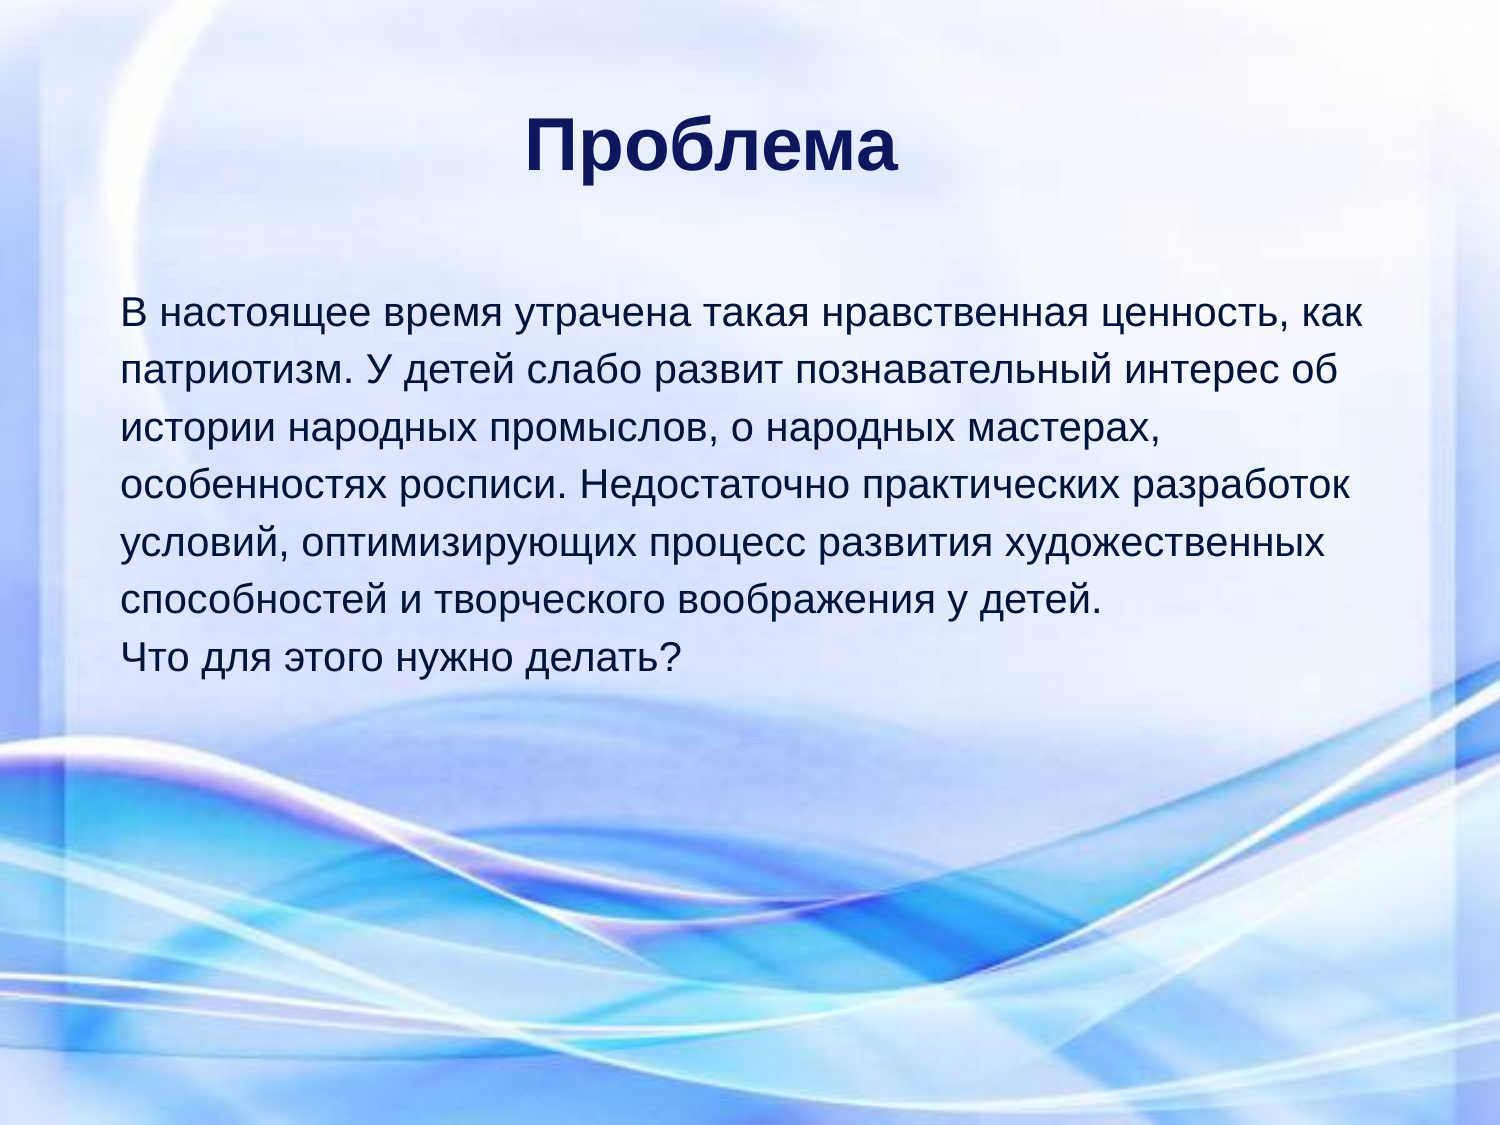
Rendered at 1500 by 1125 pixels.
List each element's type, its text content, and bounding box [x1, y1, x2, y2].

picture [0, 0, 1500, 1125]
title Проблема [46, 46, 1398, 235]
text_box В настоящее время утрачена такая нравственная ценность, как патриотизм. У детей слабо развит познавательный интерес об истории народных промыслов, о народных мастерах, особенностях росписи. Недостаточно практических разработок условий, оптимизирующих процесс развития художественных способностей и творческого воображения у детей. Что для этого нужно делать? [105, 269, 1453, 687]
